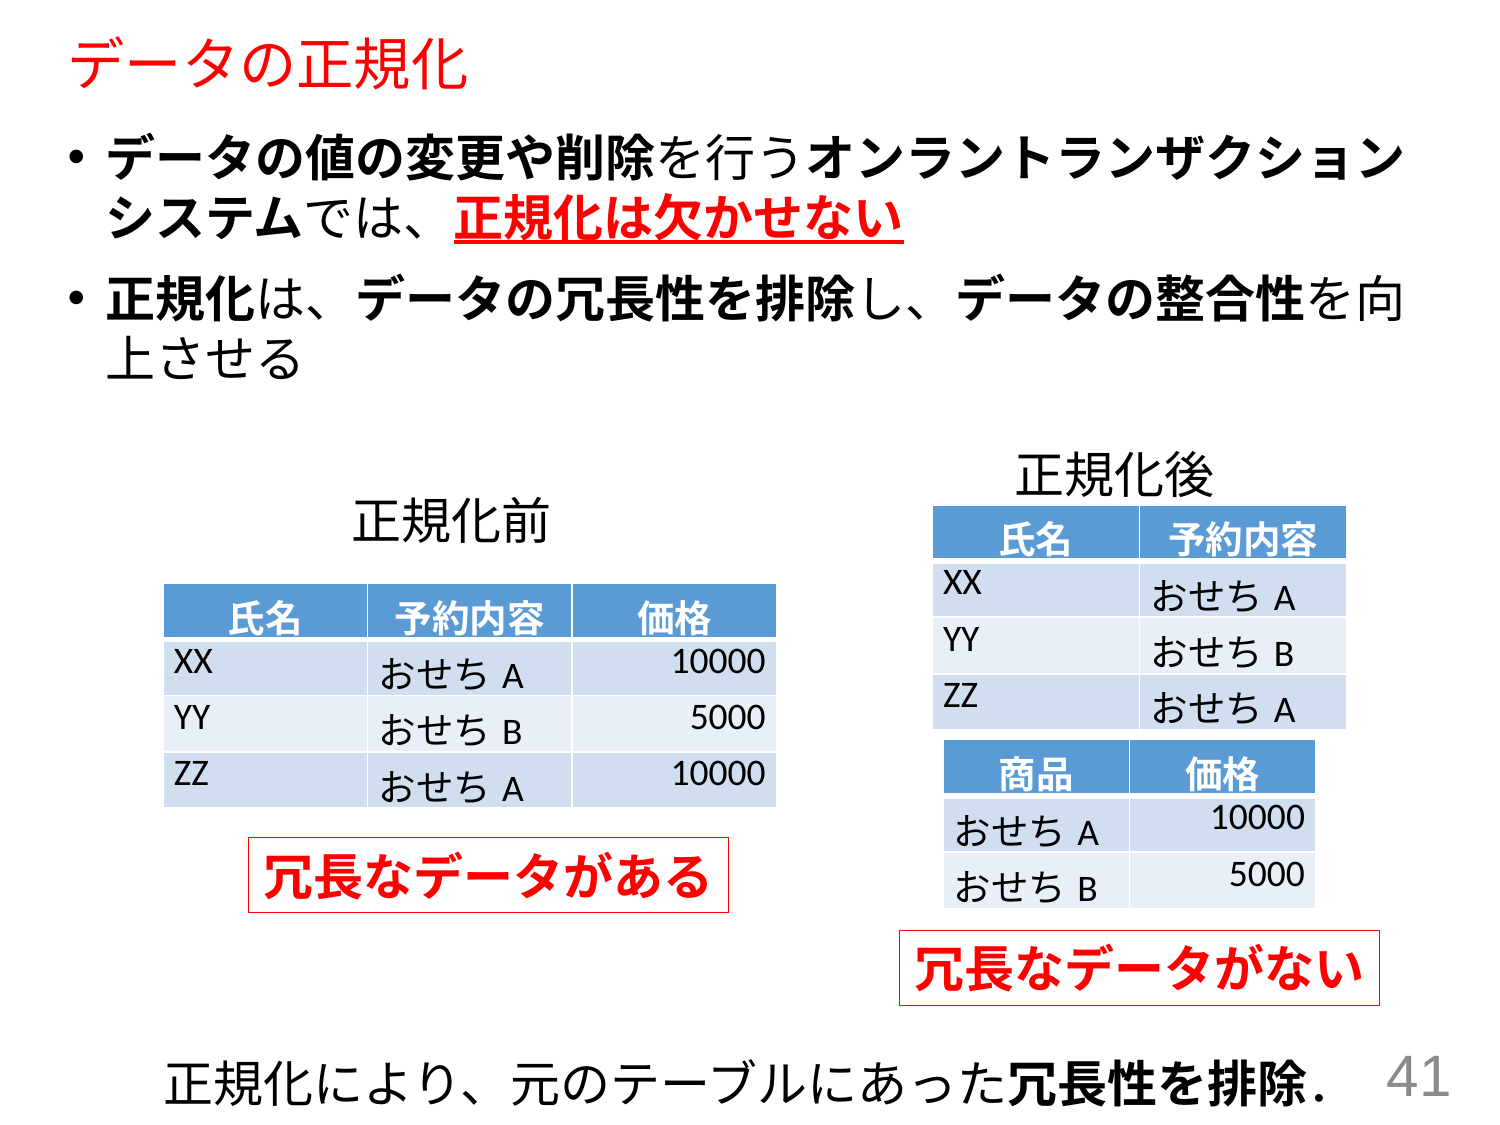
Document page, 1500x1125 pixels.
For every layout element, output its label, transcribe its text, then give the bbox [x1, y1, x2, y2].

table_header 価格 [573, 584, 776, 637]
table_cell YY [933, 618, 1139, 673]
table_cell YY [164, 696, 367, 751]
table_header 商品 [944, 740, 1129, 793]
slide_number 41 [1129, 1042, 1467, 1103]
table_cell XX [164, 642, 367, 695]
table_cell おせちB [944, 853, 1129, 908]
table_cell おせちA [1140, 675, 1346, 729]
title データの正規化 [52, 28, 1441, 106]
table_cell ZZ [933, 675, 1139, 729]
table_cell おせちA [368, 753, 571, 807]
text_box 正規化により、元のテーブルにあった冗長性を排除． [148, 1045, 1373, 1121]
table_header 価格 [1130, 740, 1315, 793]
table_cell 10000 [573, 753, 776, 807]
text_box 正規化後 [999, 436, 1230, 504]
table_cell おせちA [944, 799, 1129, 851]
table_cell おせちA [368, 642, 571, 695]
table_cell おせちA [1140, 564, 1346, 616]
table_header 予約内容 [368, 584, 571, 637]
table_cell 10000 [573, 642, 776, 695]
table_cell ZZ [164, 753, 367, 807]
text_box 正規化前 [336, 482, 567, 558]
table_cell おせちB [368, 696, 571, 751]
table_cell 5000 [573, 696, 776, 751]
text_box 冗長なデータがある [248, 837, 729, 913]
table_header 氏名 [164, 584, 367, 637]
text_box 冗長なデータがない [899, 930, 1380, 1006]
list データの値の変更や削除を行うオンラントランザクションシステムでは、正規化は欠かせない 正規化は、データの冗長性を排除し、データの整合性を向上させる [52, 118, 1441, 977]
table_header 予約内容 [1140, 506, 1346, 558]
table_cell おせちB [1140, 618, 1346, 673]
table_cell XX [933, 564, 1139, 616]
table_header 氏名 [933, 506, 1139, 558]
table_cell 10000 [1130, 799, 1315, 851]
table_cell 5000 [1130, 853, 1315, 908]
